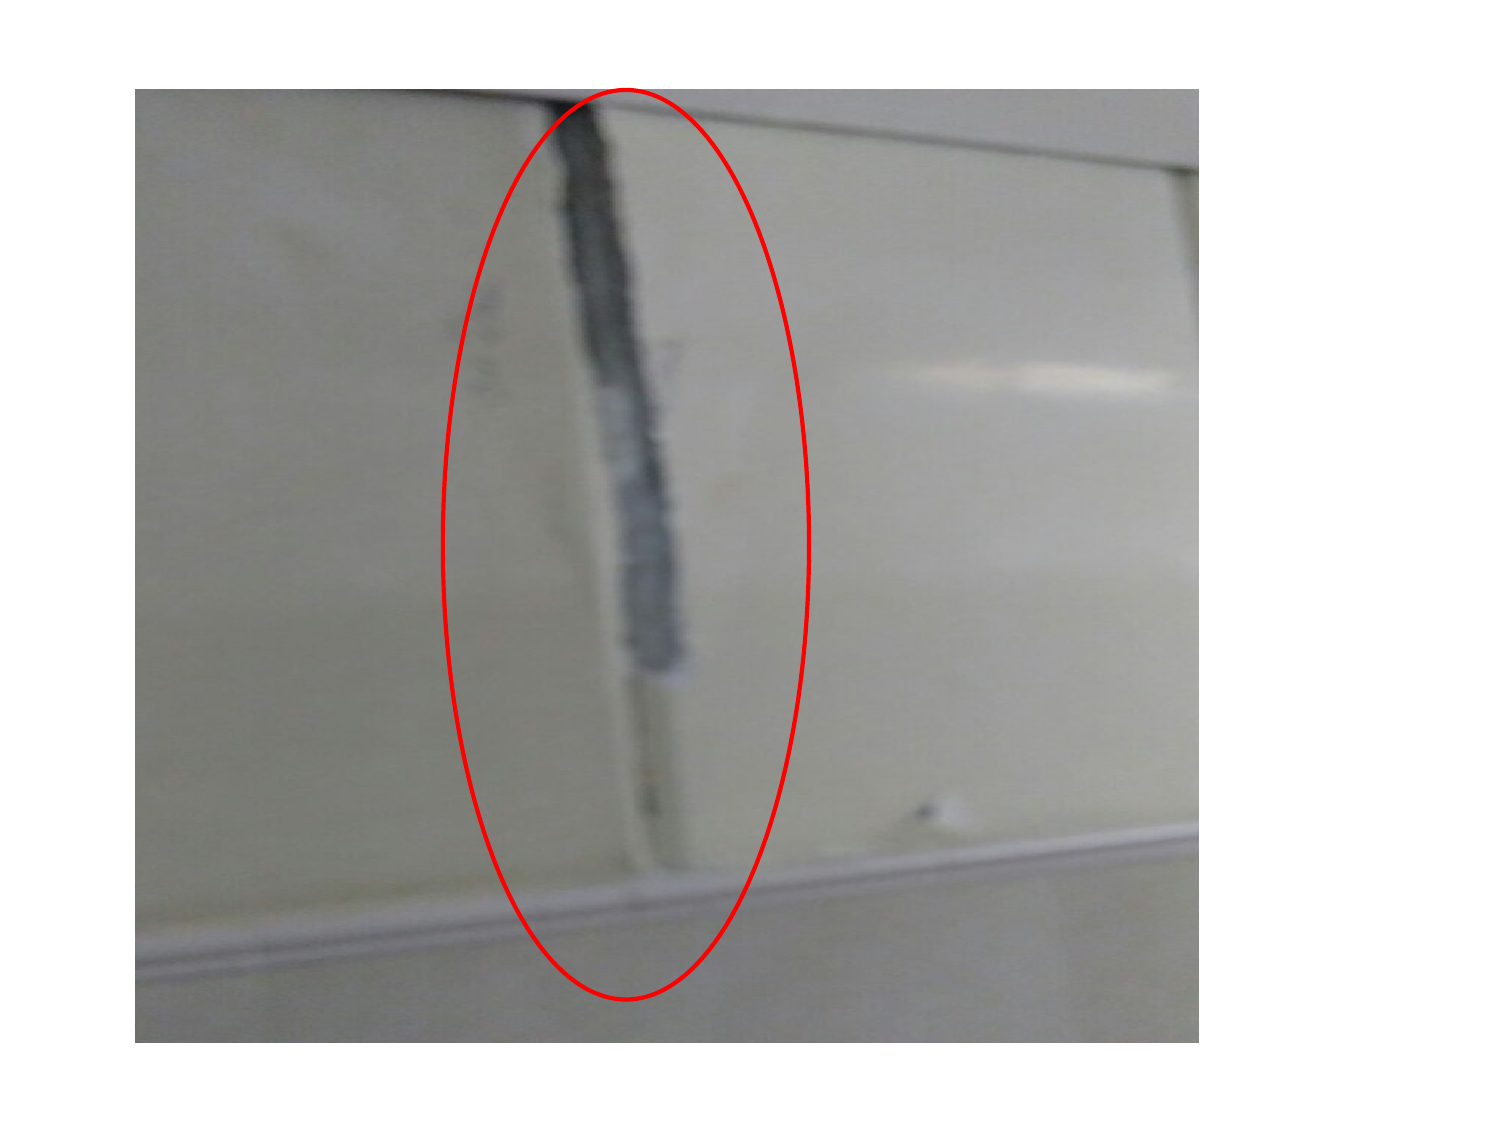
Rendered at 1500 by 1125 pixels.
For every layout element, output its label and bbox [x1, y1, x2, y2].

picture [135, 89, 1200, 1043]
